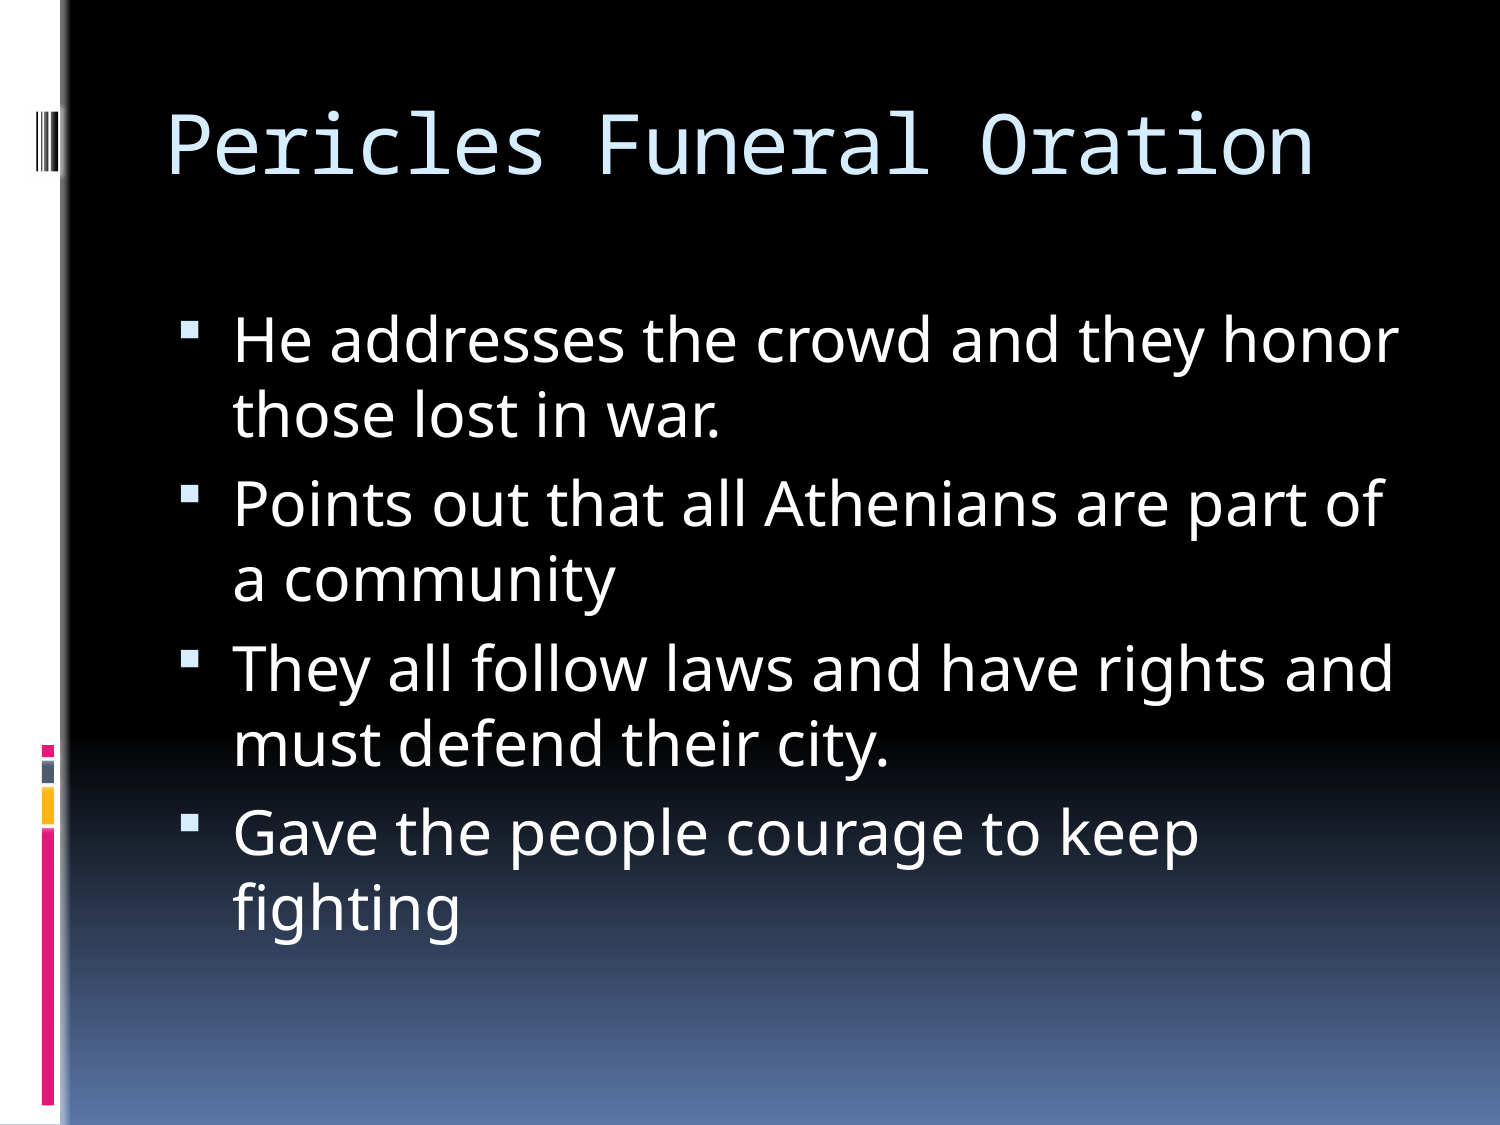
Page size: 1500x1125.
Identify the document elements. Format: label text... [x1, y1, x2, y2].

title Pericles Funeral Oration [150, 83, 1425, 234]
list He addresses the crowd and they honor those lost in war. Points out that all Athenians are part of a community They all follow laws and have rights and must defend their city. Gave the people courage to keep fighting [150, 292, 1425, 1043]
